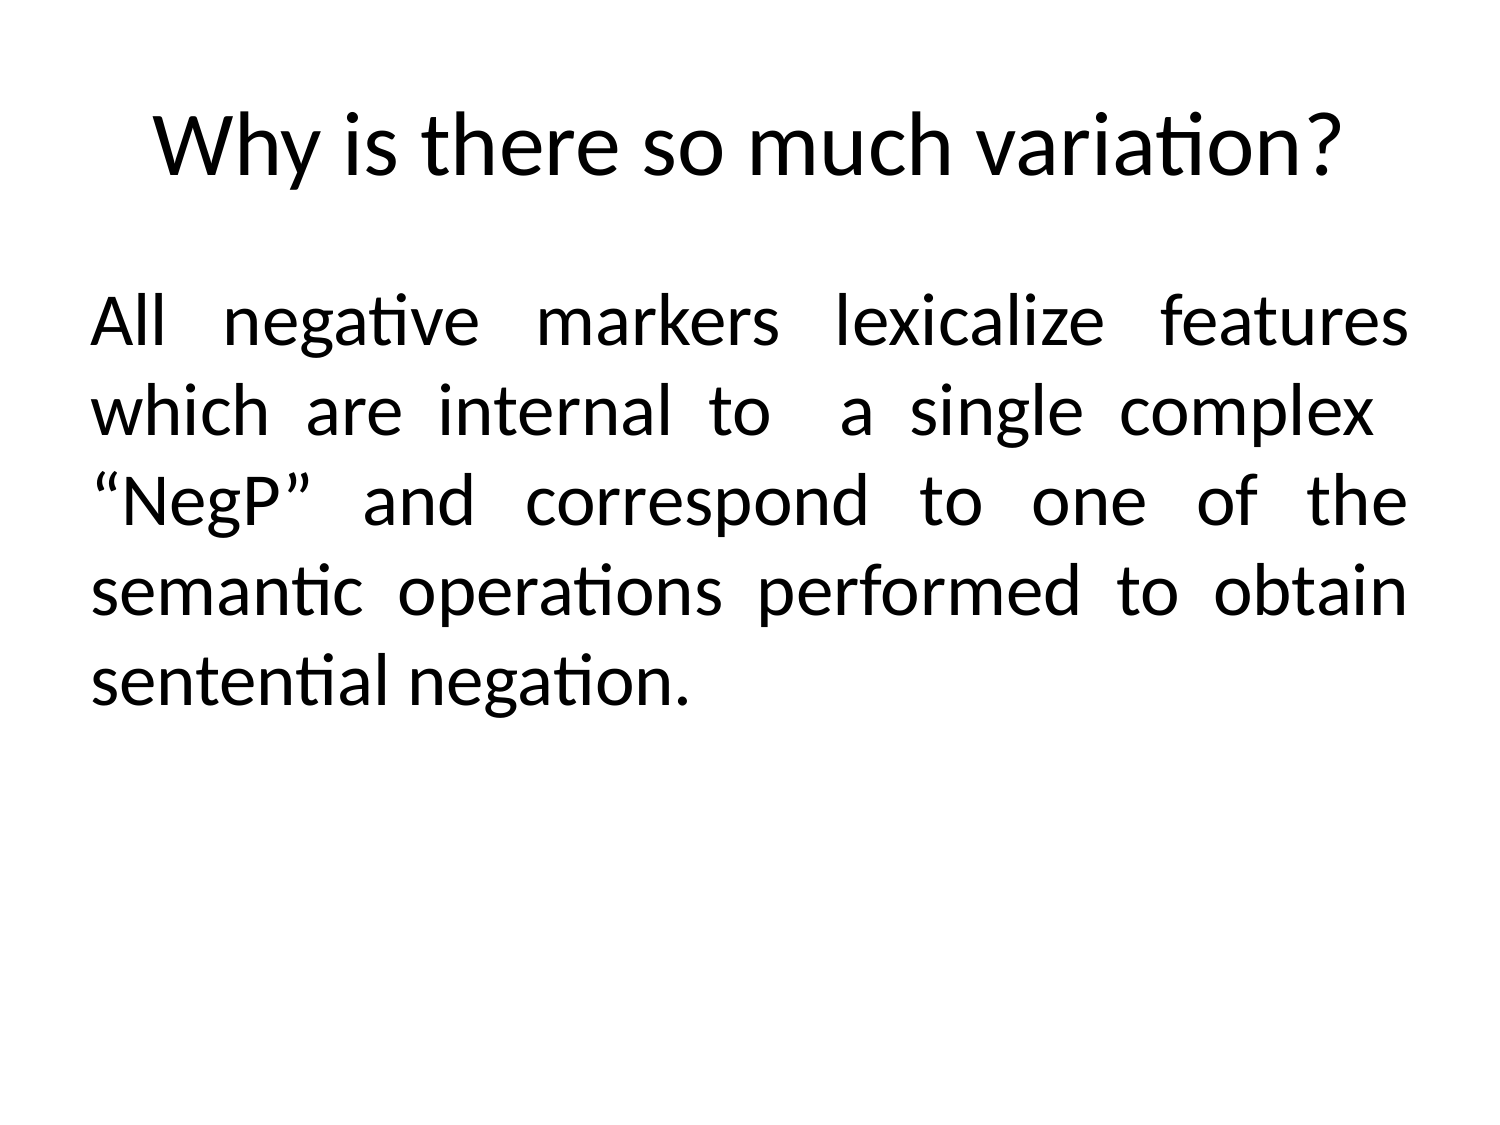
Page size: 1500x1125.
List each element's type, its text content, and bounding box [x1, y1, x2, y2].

list All negative markers lexicalize features which are internal to a single complex “NegP” and correspond to one of the semantic operations performed to obtain sentential negation. [75, 262, 1425, 1125]
title Why is there so much variation? [75, 45, 1425, 233]
